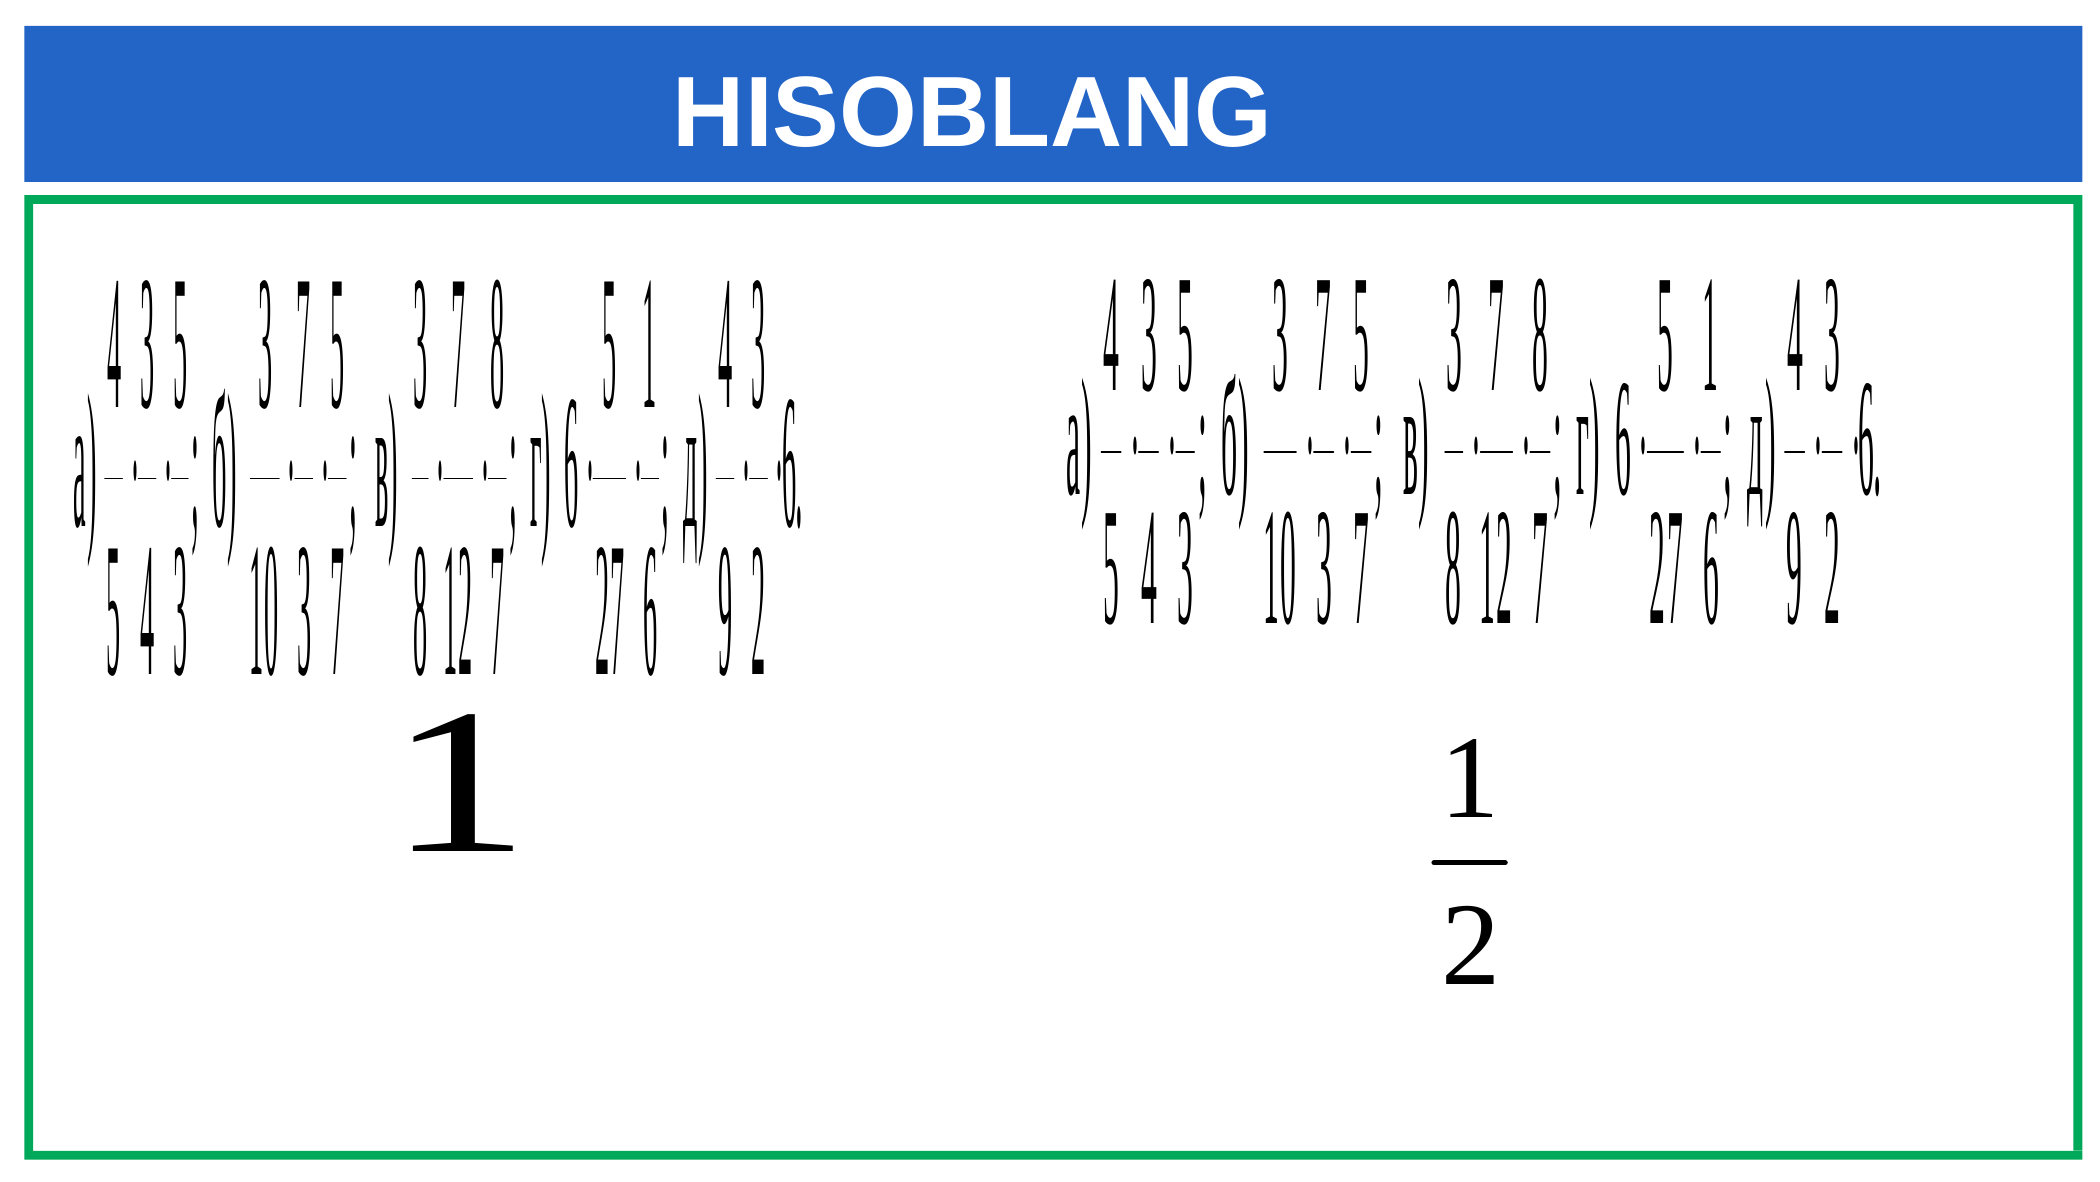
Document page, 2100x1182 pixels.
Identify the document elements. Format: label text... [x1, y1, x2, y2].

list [1413, 704, 1533, 1011]
picture [69, 212, 806, 887]
picture [1061, 219, 1885, 662]
text_box HISOBLANG [658, 39, 1288, 175]
